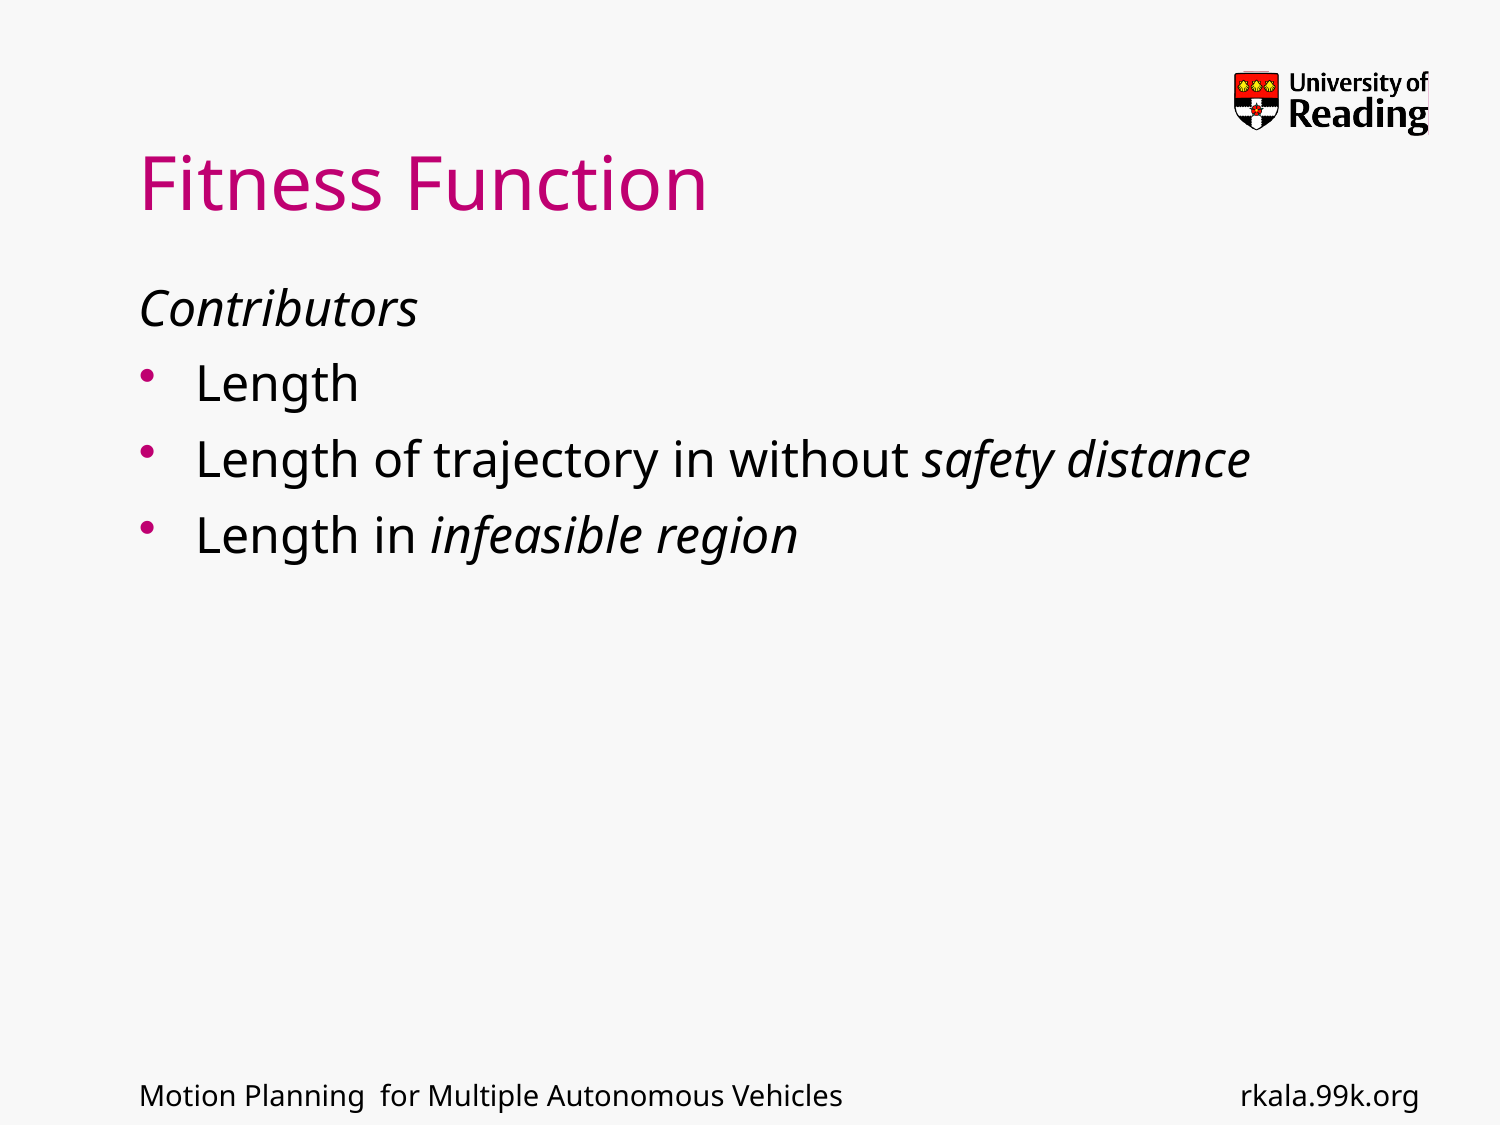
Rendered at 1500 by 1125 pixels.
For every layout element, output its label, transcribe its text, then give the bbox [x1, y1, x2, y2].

list Contributors Length Length of trajectory in without safety distance Length in infeasible region [123, 262, 1425, 975]
picture [1234, 71, 1429, 136]
title Fitness Function [123, 45, 1140, 233]
slide_number rkala.99k.org [1210, 1069, 1436, 1125]
